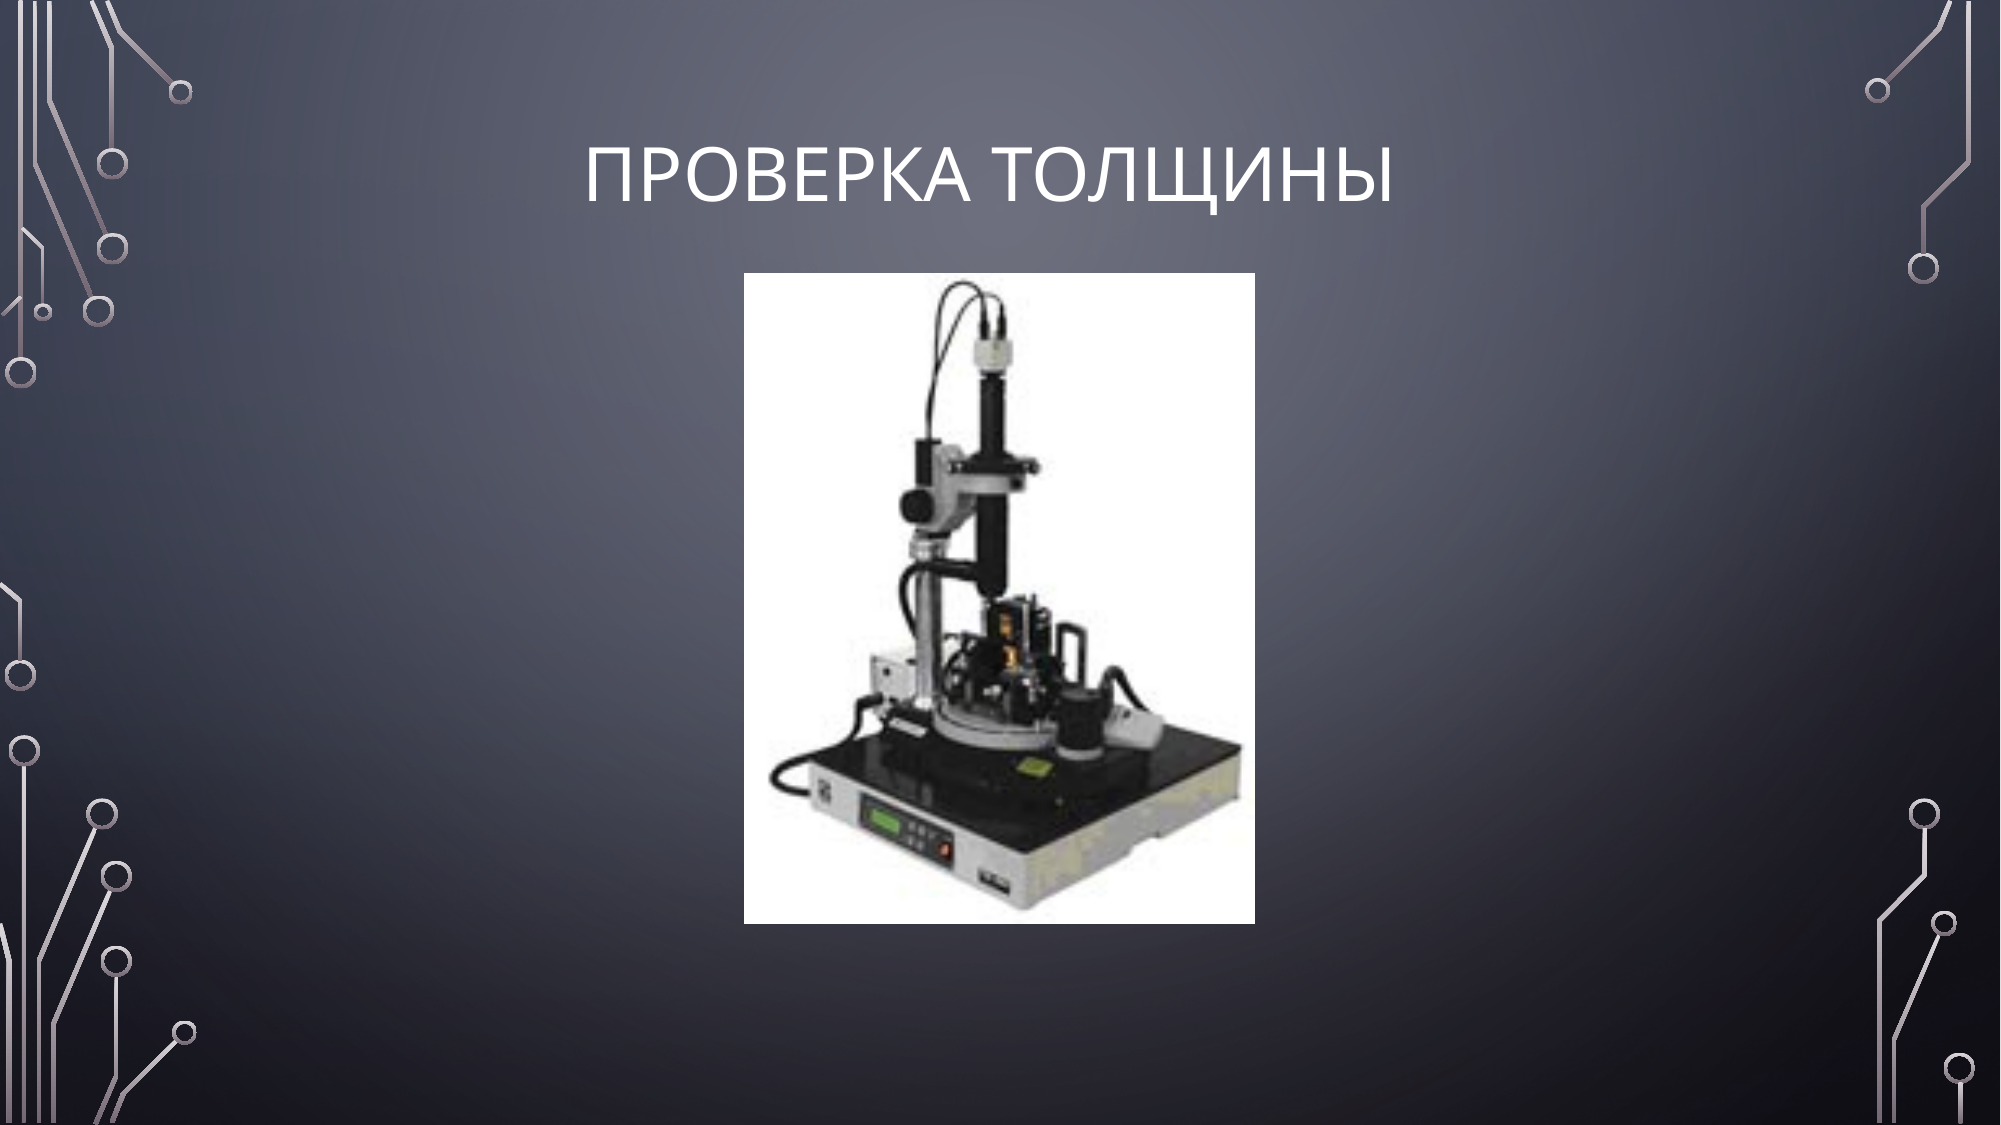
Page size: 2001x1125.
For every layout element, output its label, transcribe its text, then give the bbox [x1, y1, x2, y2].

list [744, 272, 1256, 924]
title Проверка толщины [187, 55, 1813, 299]
